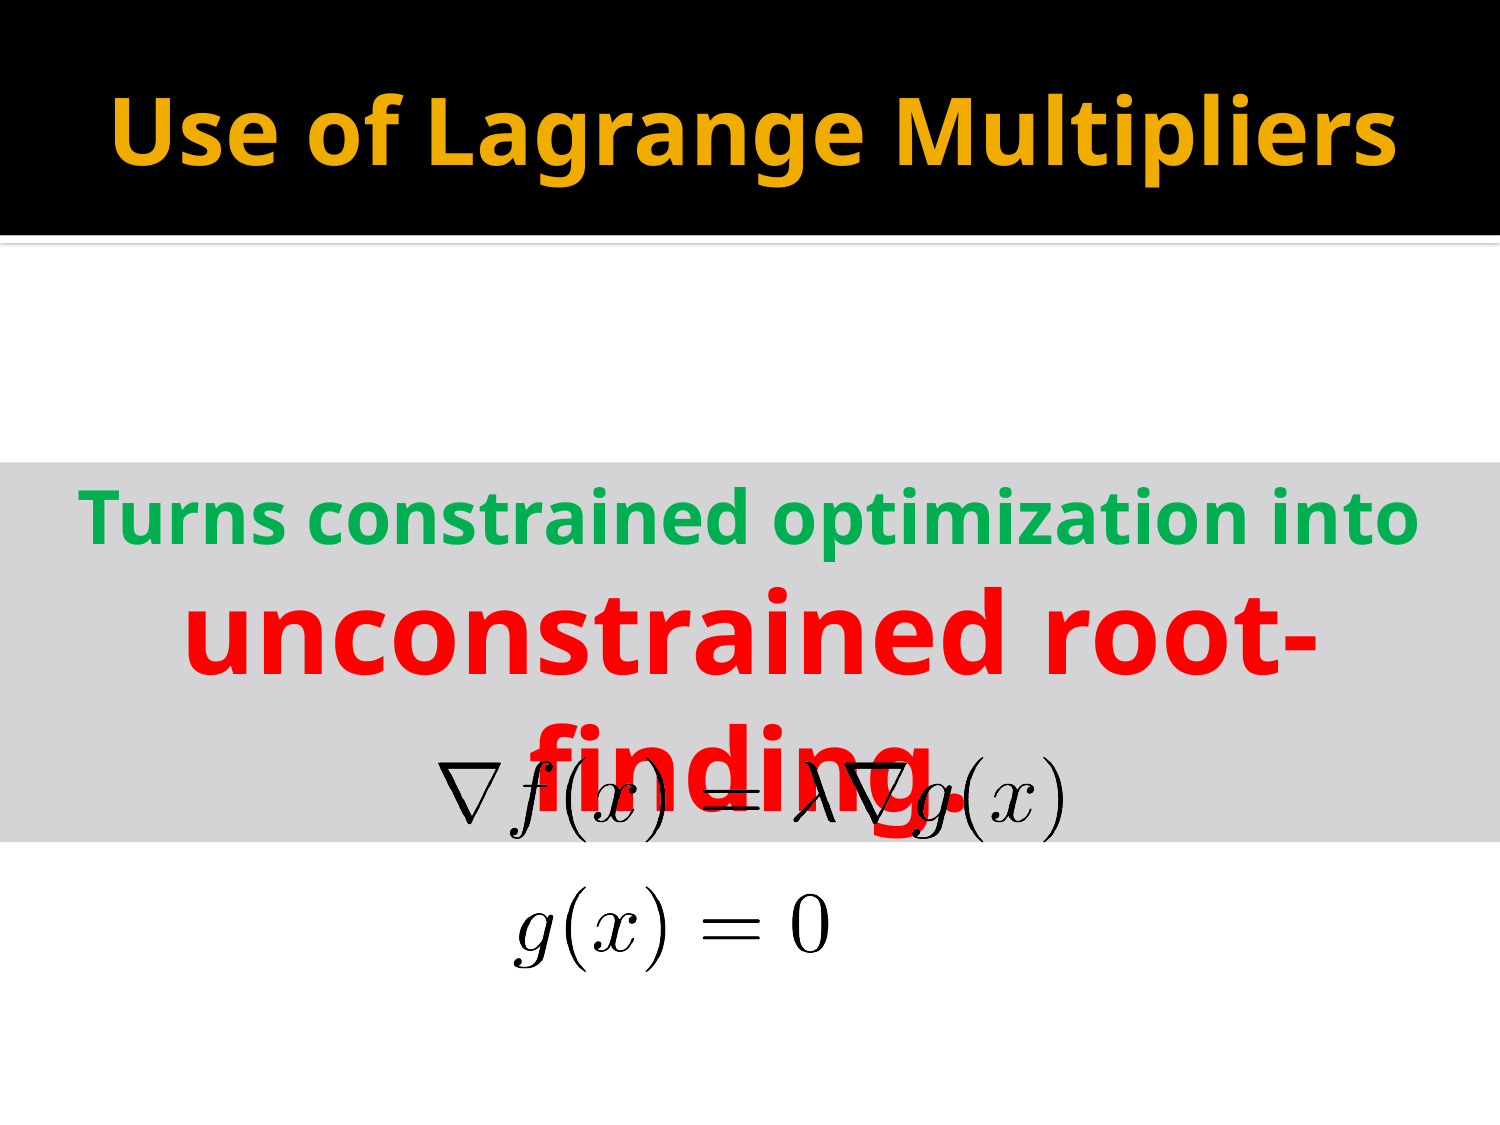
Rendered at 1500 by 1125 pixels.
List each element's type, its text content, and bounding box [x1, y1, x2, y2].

title Use of Lagrange Multipliers [75, 25, 1425, 231]
text_box Turns constrained optimization into unconstrained root-finding. [0, 462, 1500, 843]
picture [437, 756, 1063, 973]
